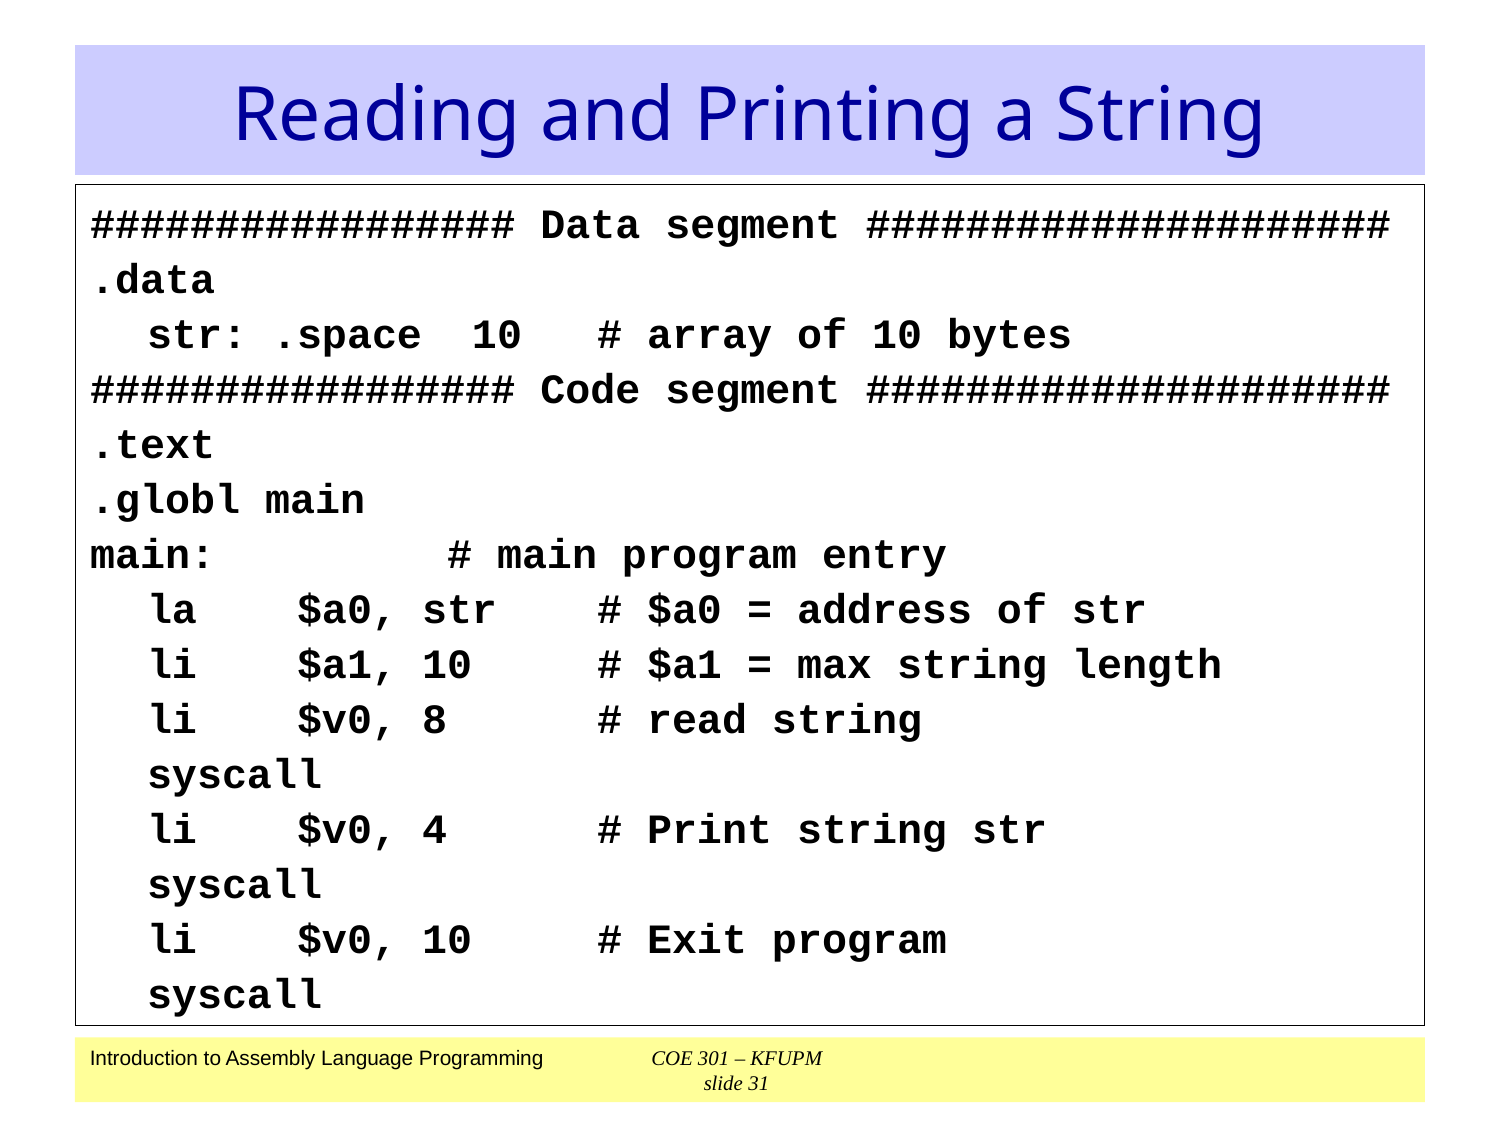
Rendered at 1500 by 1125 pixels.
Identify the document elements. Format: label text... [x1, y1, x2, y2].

title Reading and Printing a String [75, 45, 1425, 175]
list ################# Data segment ##################### .data str: .space 10 # array of 10 bytes ################# Code segment ##################### .text .globl main main: # main program entry la $a0, str # $a0 = address of str li $a1, 10 # $a1 = max string length li $v0, 8 # read string syscall li $v0, 4 # Print string str syscall li $v0, 10 # Exit program syscall [75, 184, 1425, 1026]
